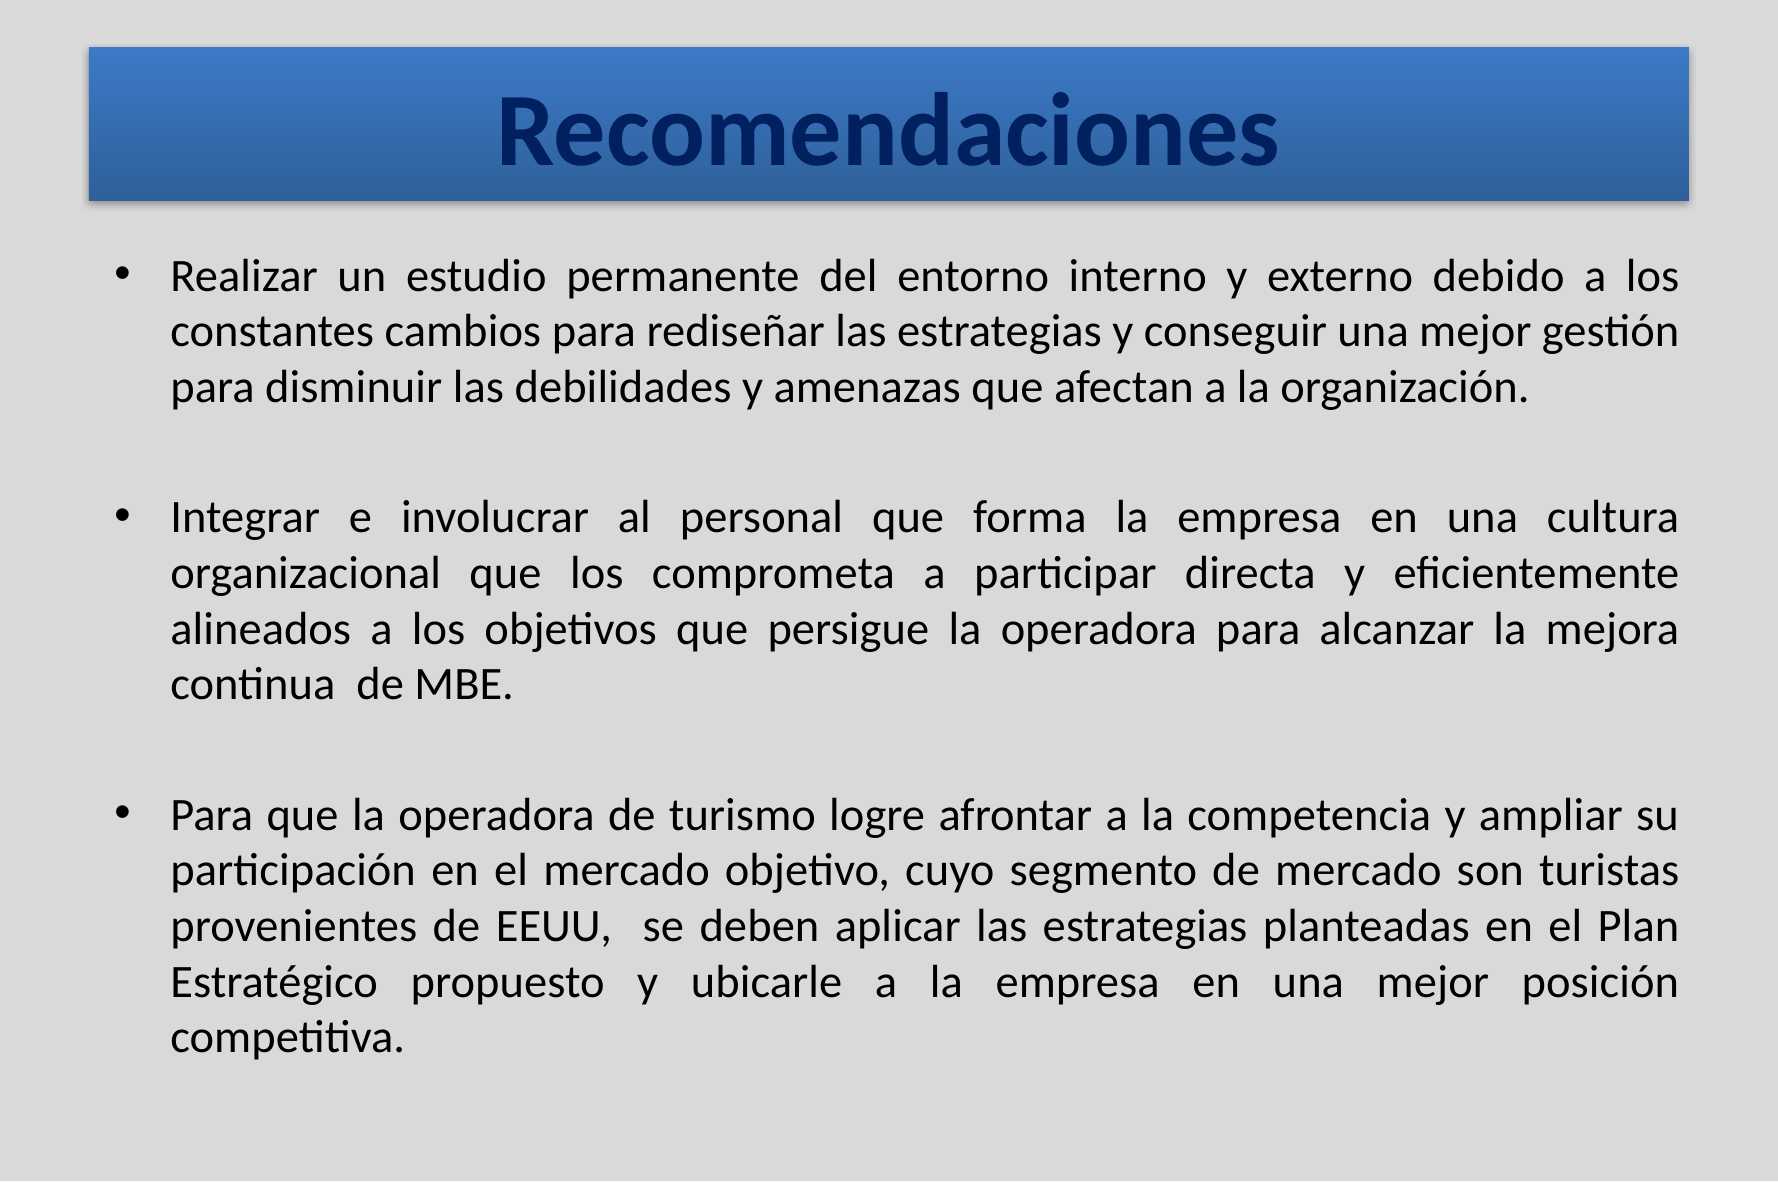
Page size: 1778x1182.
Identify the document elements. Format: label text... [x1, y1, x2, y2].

list Realizar un estudio permanente del entorno interno y externo debido a los constantes cambios para rediseñar las estrategias y conseguir una mejor gestión para disminuir las debilidades y amenazas que afectan a la organización. Integrar e involucrar al personal que forma la empresa en una cultura organizacional que los comprometa a participar directa y eficientemente alineados a los objetivos que persigue la operadora para alcanzar la mejora continua de MBE. Para que la operadora de turismo logre afrontar a la competencia y ampliar su participación en el mercado objetivo, cuyo segmento de mercado son turistas provenientes de EEUU, se deben aplicar las estrategias planteadas en el Plan Estratégico propuesto y ubicarle a la empresa en una mejor posición competitiva. [97, 236, 1698, 1099]
title Recomendaciones [88, 47, 1689, 201]
